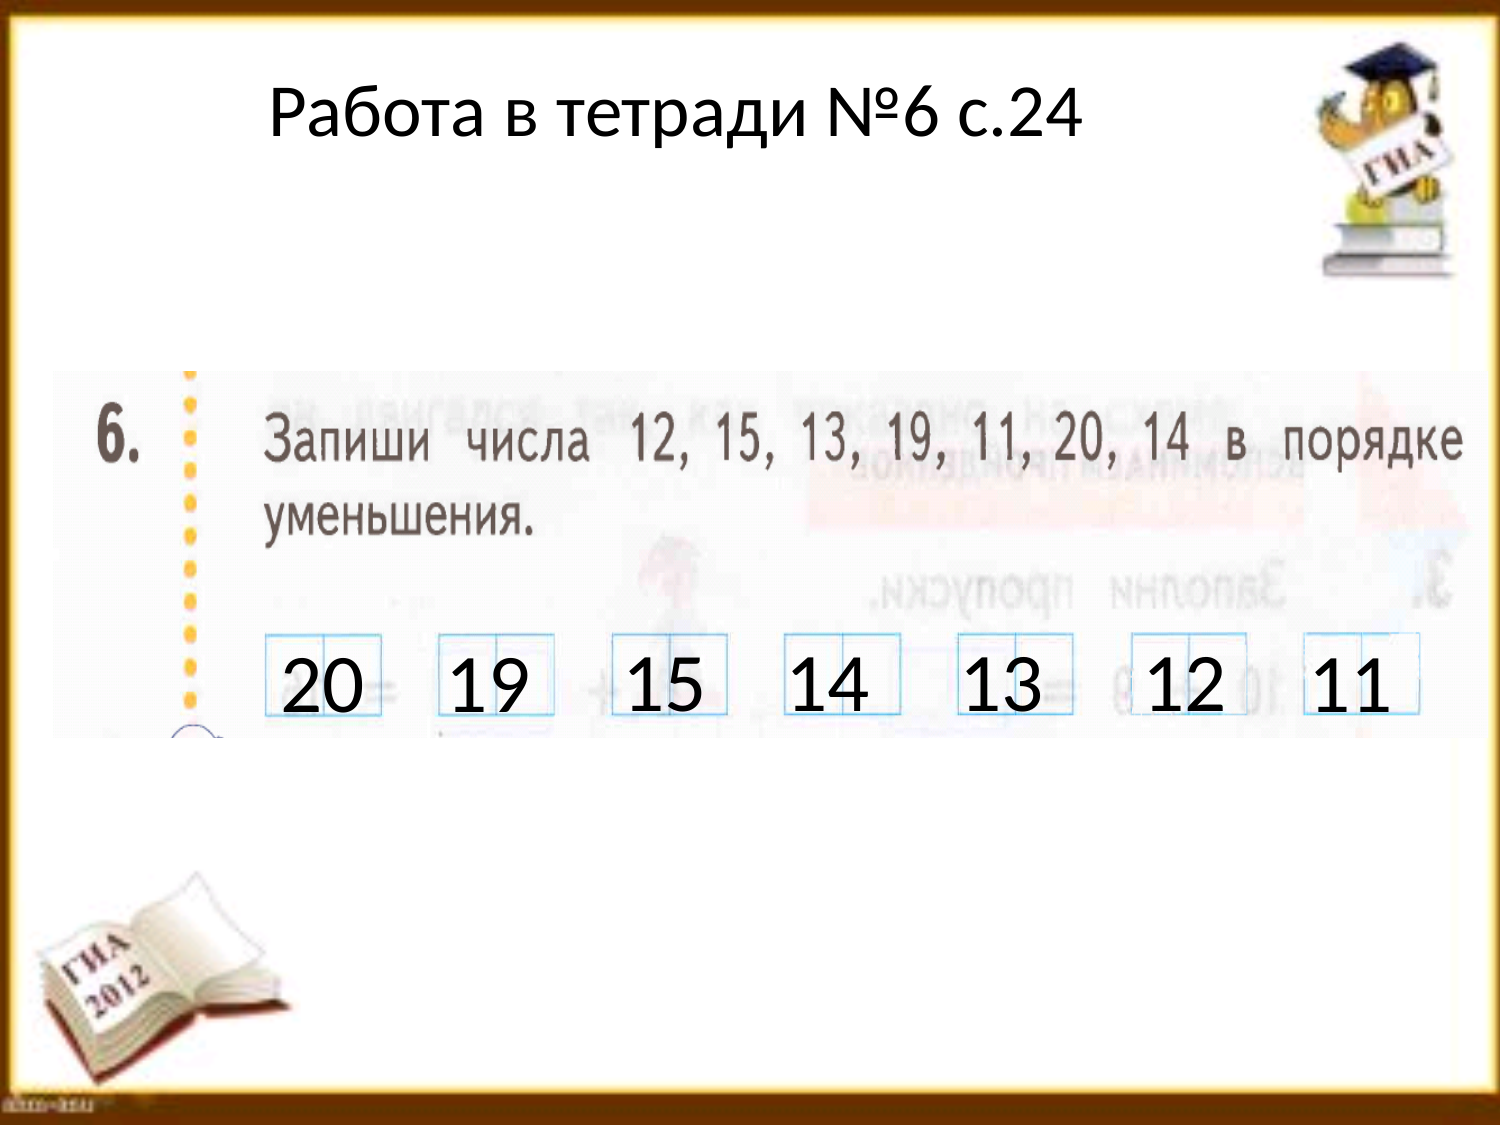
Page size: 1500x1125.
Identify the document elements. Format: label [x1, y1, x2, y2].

picture [52, 371, 1489, 738]
list [0, 0, 1500, 1125]
